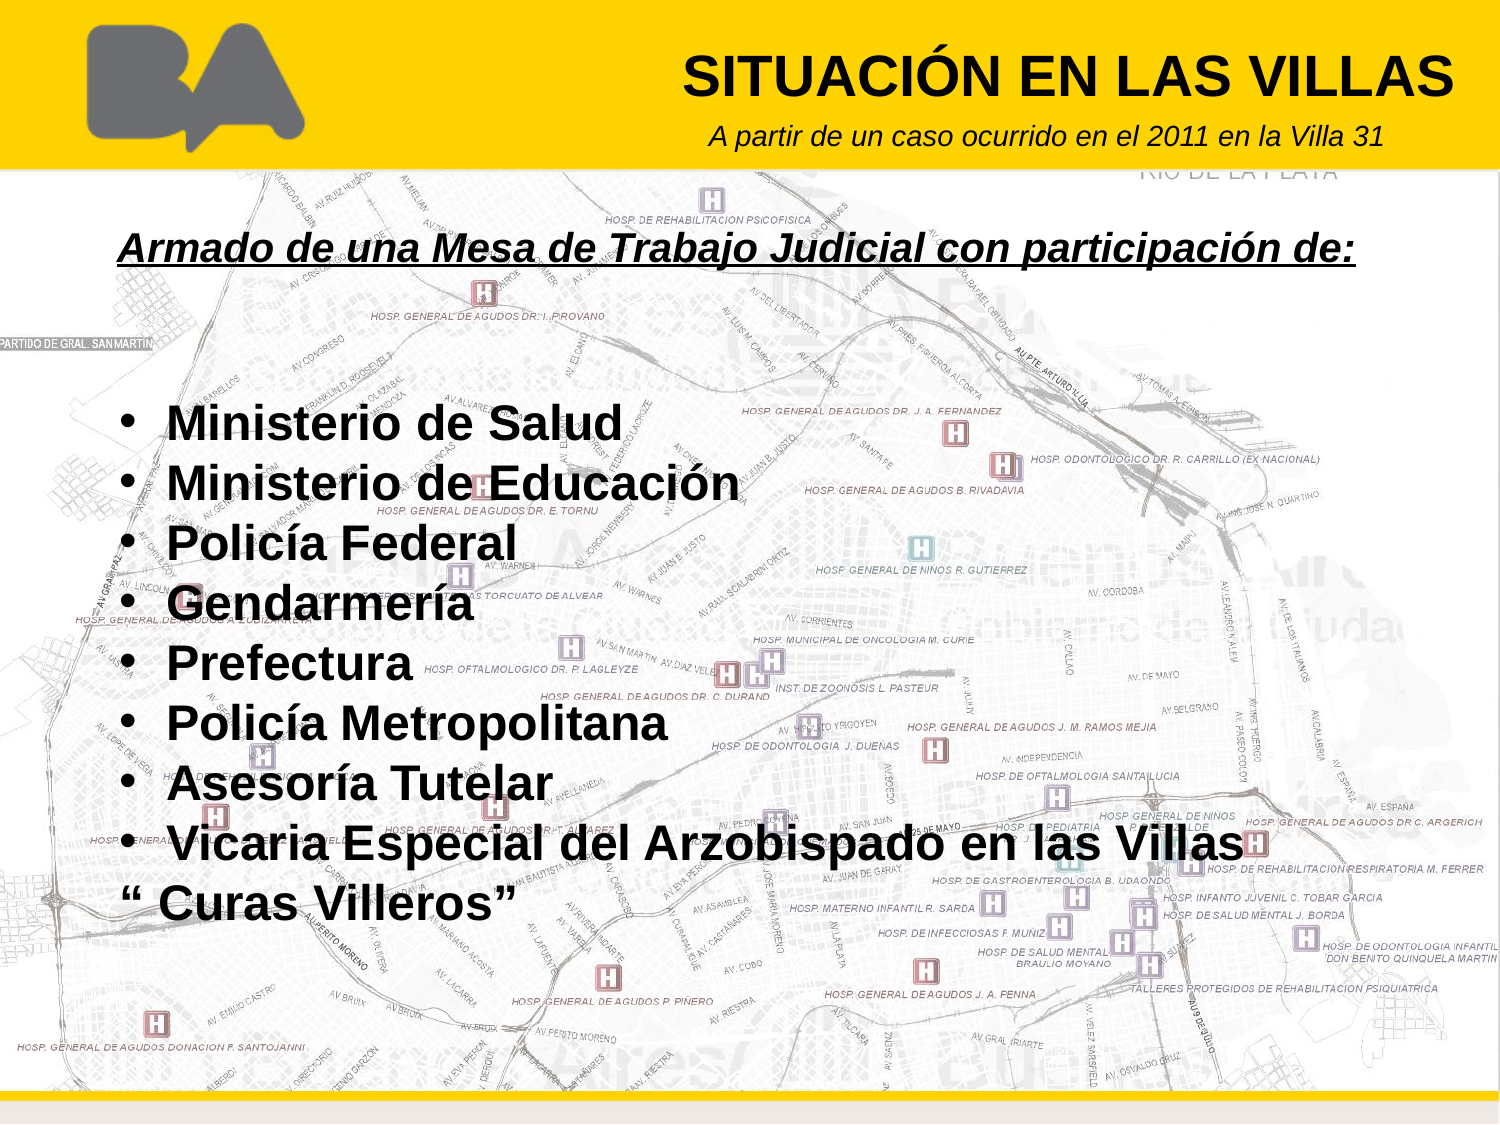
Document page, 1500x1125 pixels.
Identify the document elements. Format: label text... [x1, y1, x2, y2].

text_box SITUACIÓN EN LAS VILLAS [620, 31, 1500, 116]
text_box A partir de un caso ocurrido en el 2011 en la Villa 31 [693, 110, 1444, 161]
picture [0, 172, 1500, 1091]
